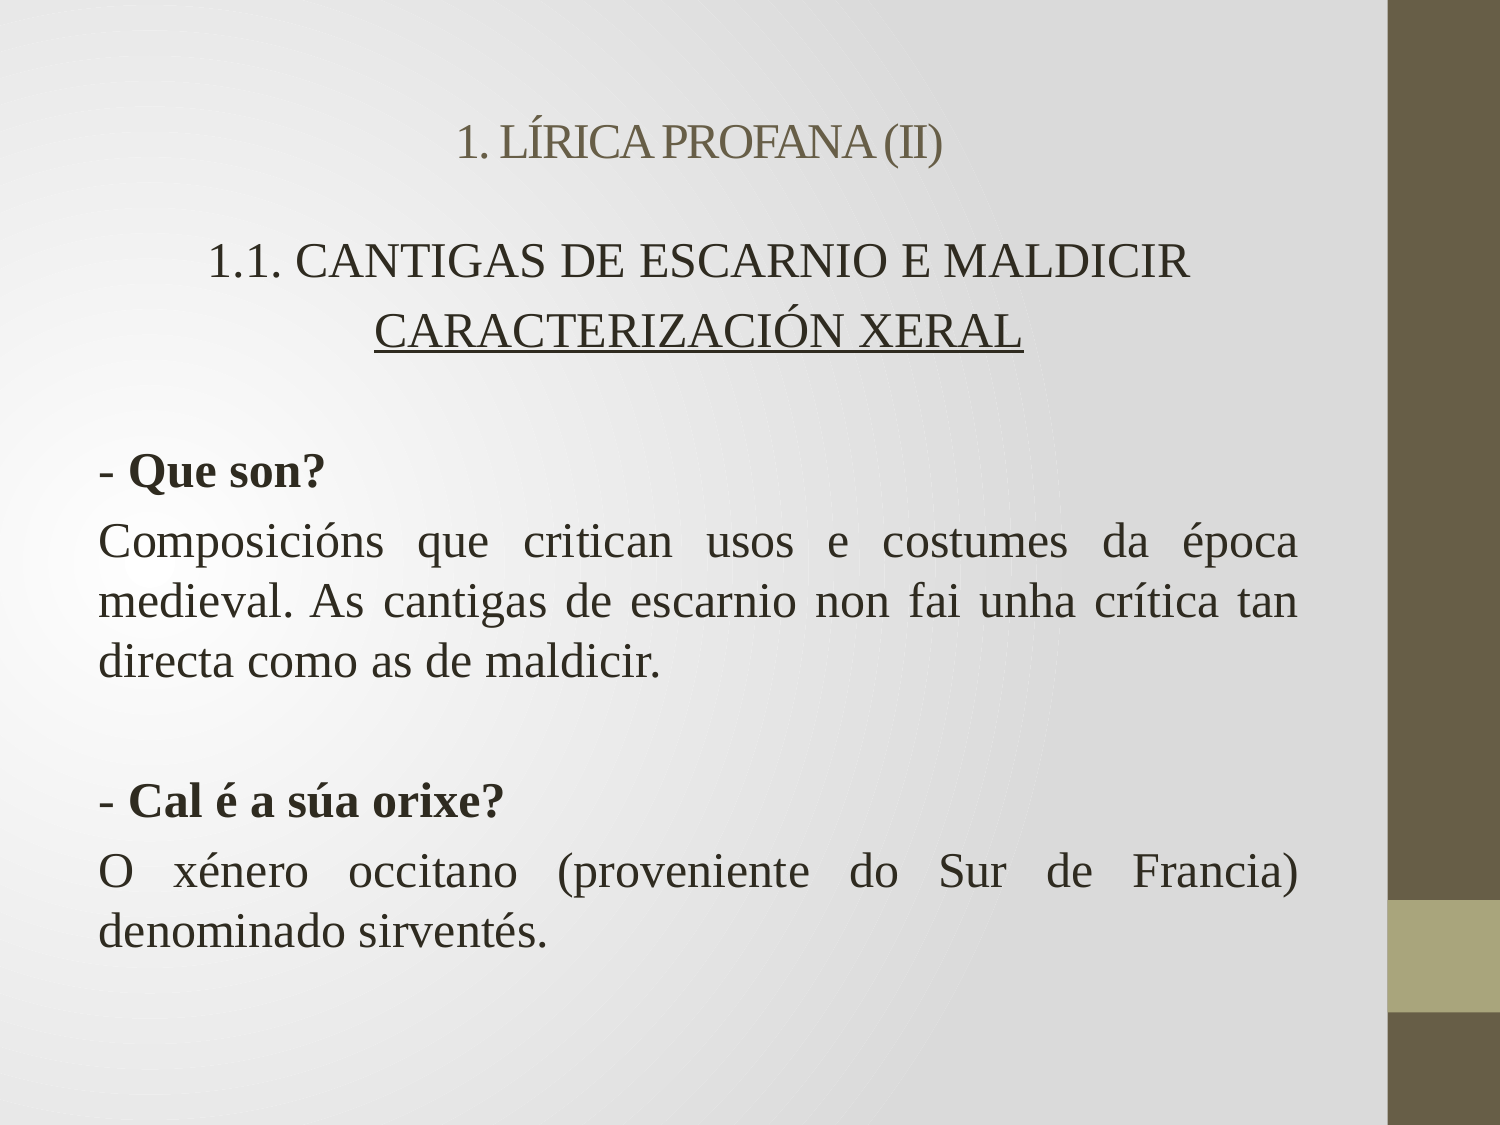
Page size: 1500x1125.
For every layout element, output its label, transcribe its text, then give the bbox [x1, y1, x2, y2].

title 1. LÍRICA PROFANA (II) [75, 45, 1325, 233]
list 1.1. CANTIGAS DE ESCARNIO E MALDICIR CARACTERIZACIÓN XERAL - Que son? Composicións que critican usos e costumes da época medieval. As cantigas de escarnio non fai unha crítica tan directa como as de maldicir. - Cal é a súa orixe? O xénero occitano (proveniente do Sur de Francia) denominado sirventés. [64, 219, 1315, 1008]
